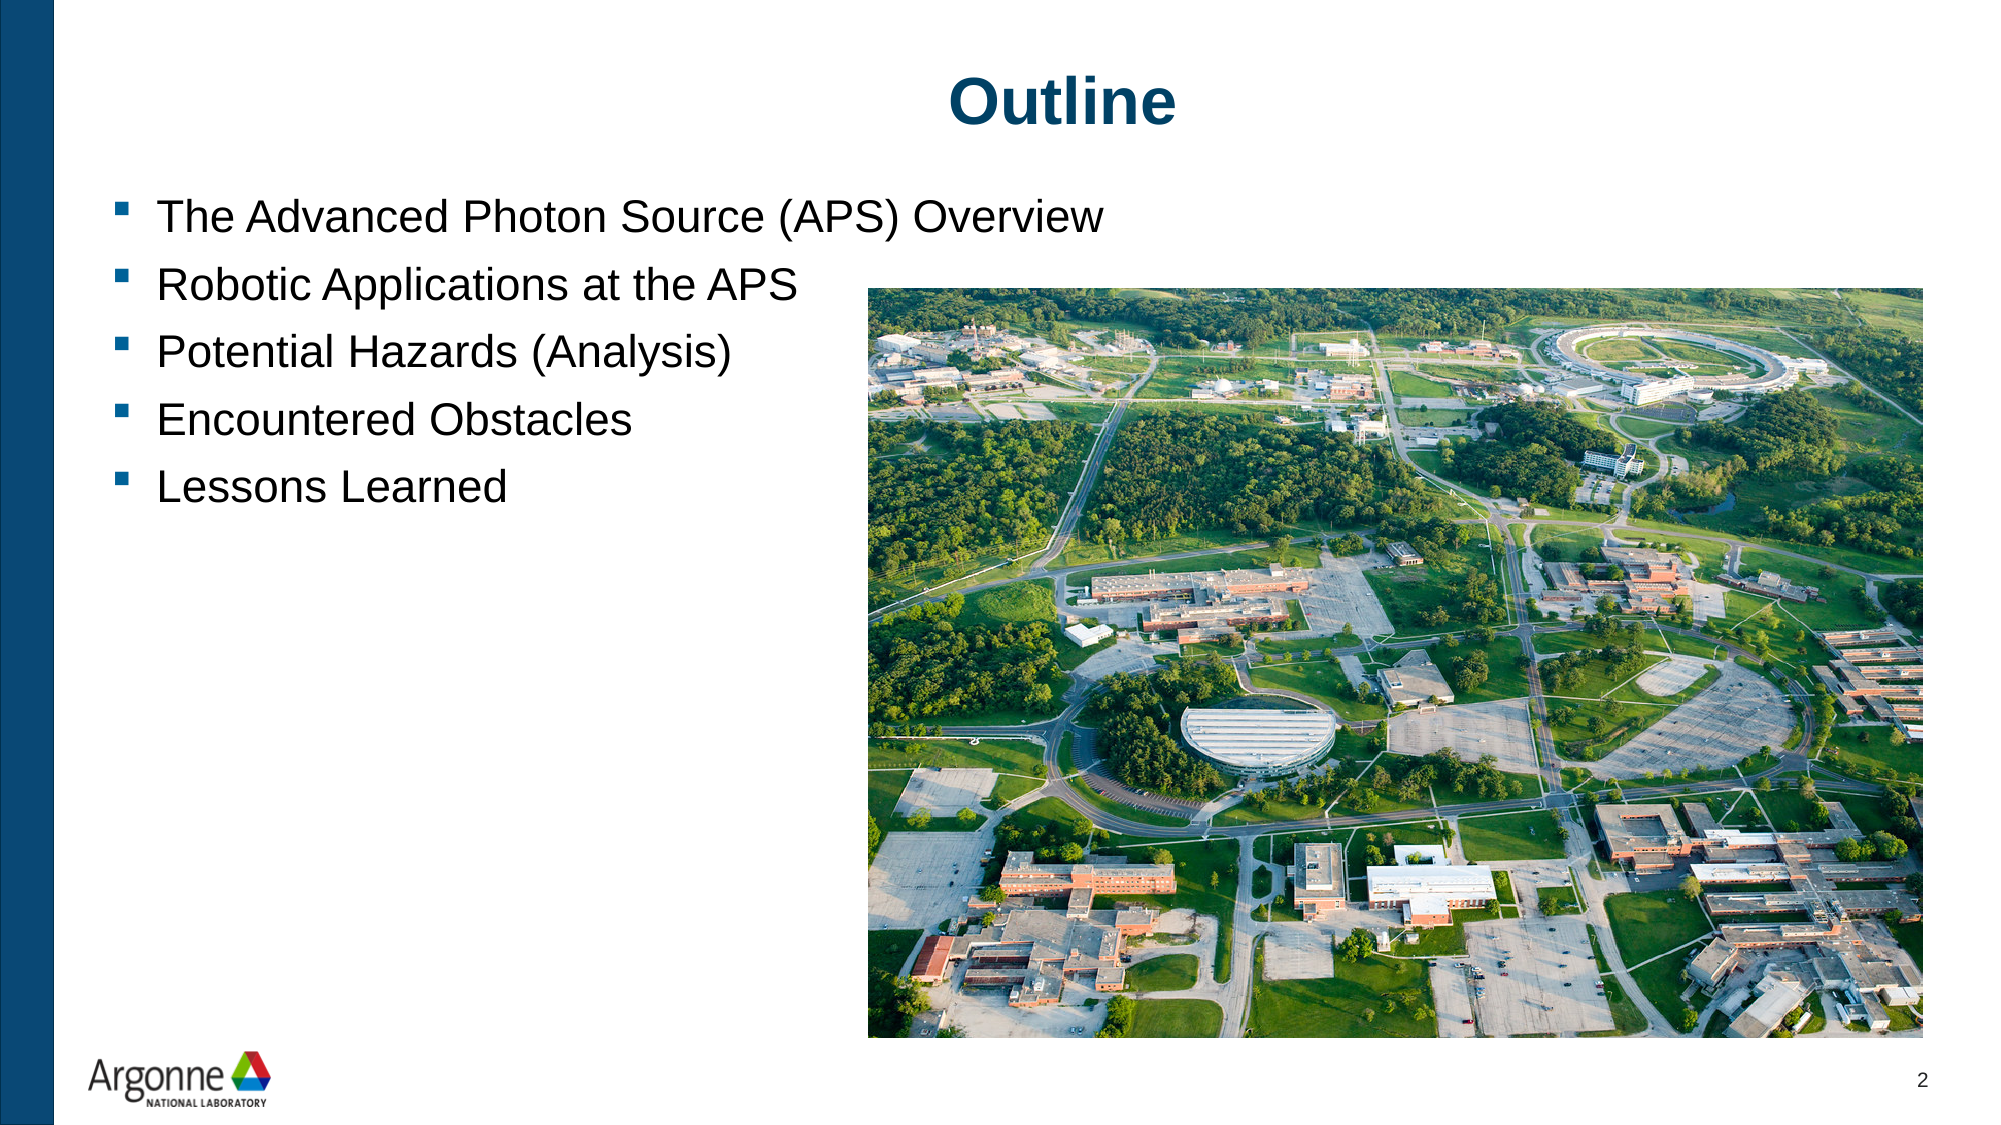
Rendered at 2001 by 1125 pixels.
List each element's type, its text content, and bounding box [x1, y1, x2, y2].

title Outline [339, 29, 1786, 166]
picture [868, 288, 1924, 1038]
list The Advanced Photon Source (APS) Overview Robotic Applications at the APS Potential Hazards (Analysis) Encountered Obstacles Lessons Learned [111, 186, 1932, 1038]
picture [88, 1051, 271, 1107]
slide_number 2 [1872, 1061, 1973, 1092]
picture [973, 288, 983, 295]
